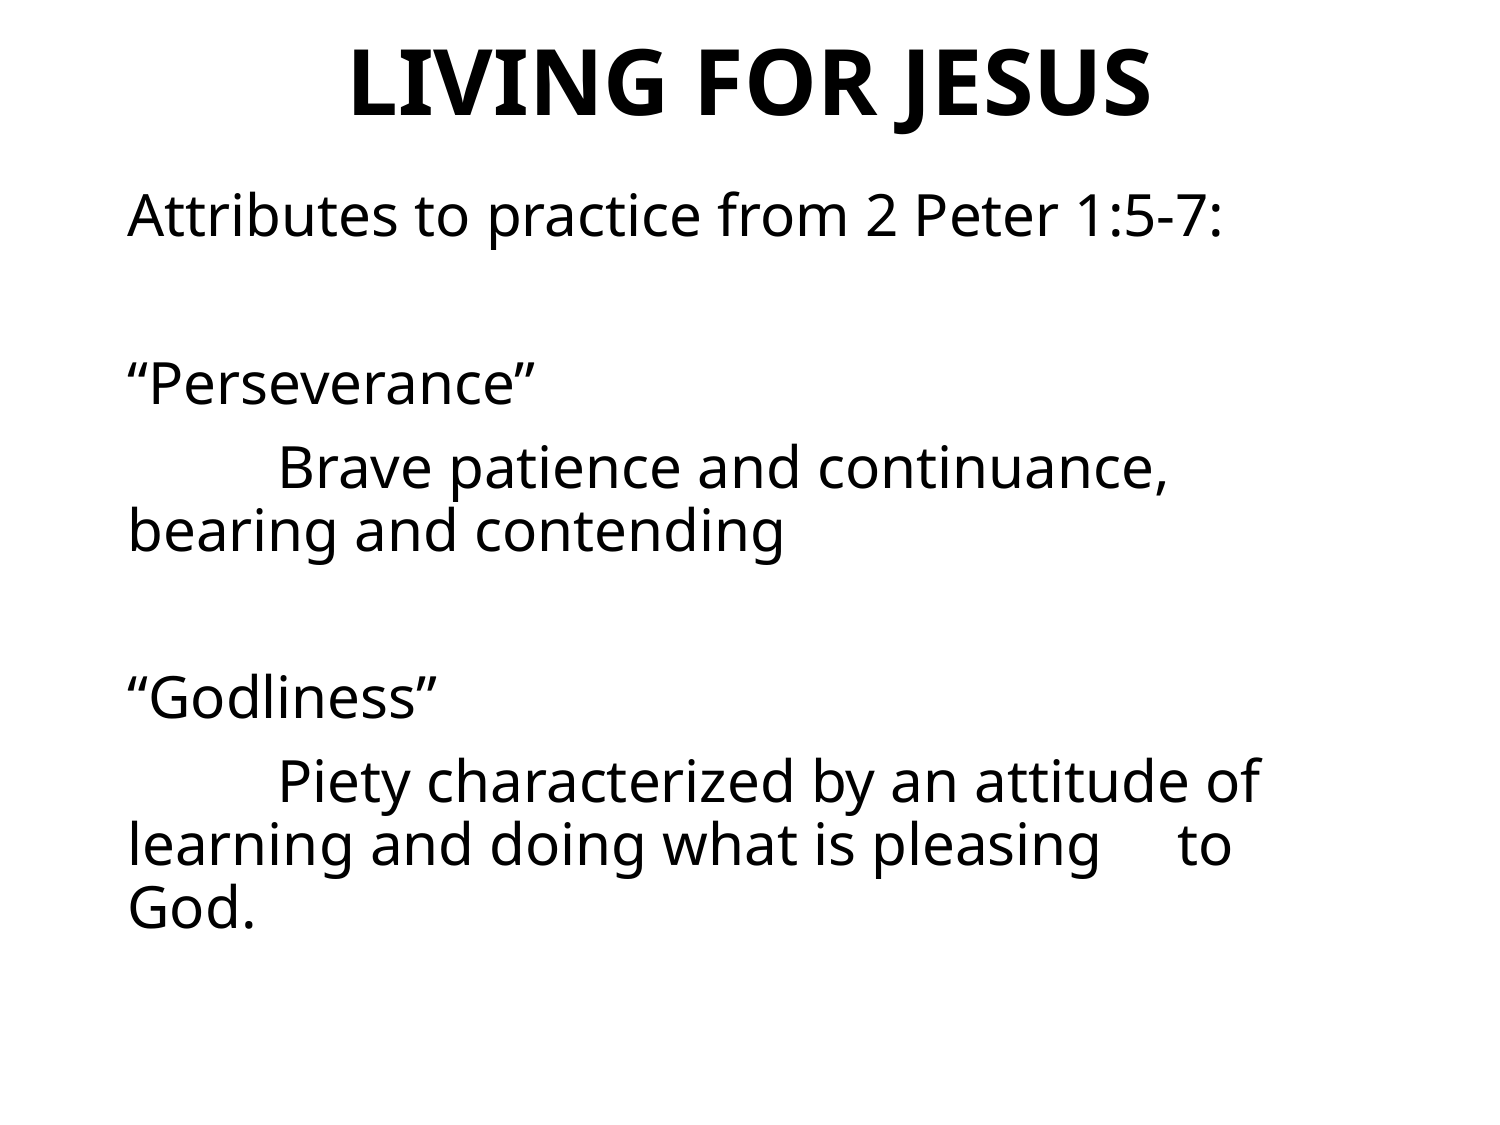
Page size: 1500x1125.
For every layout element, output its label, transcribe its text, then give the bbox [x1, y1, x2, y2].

subtitle Attributes to practice from 2 Peter 1:5-7: “Perseverance” Brave patience and continuance, bearing and contending “Godliness” Piety characterized by an attitude of learning and doing what is pleasing to God. [112, 179, 1388, 949]
title LIVING FOR JESUS [112, 0, 1388, 144]
